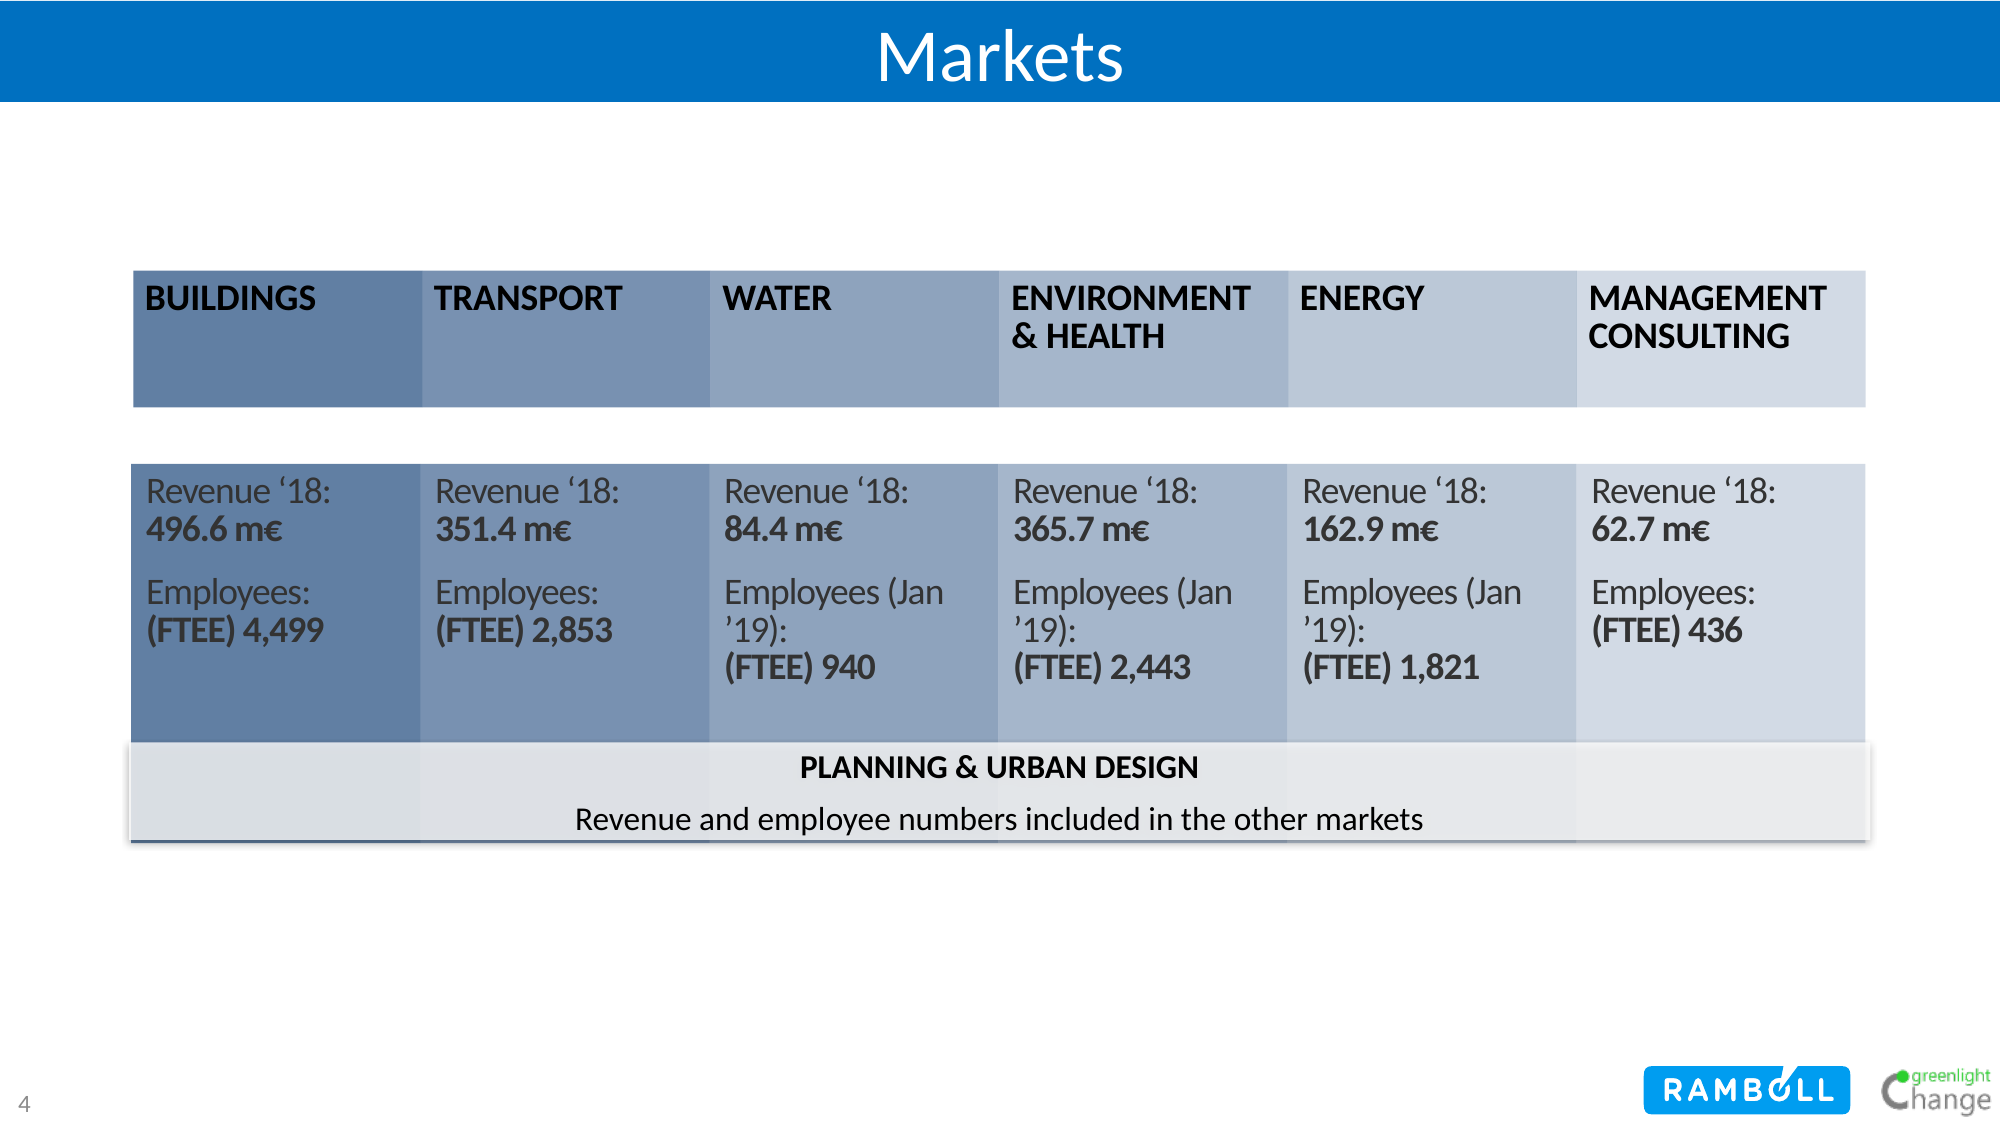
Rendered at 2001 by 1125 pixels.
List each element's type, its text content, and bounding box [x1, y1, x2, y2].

table_header BUILDINGS [133, 271, 422, 407]
table_header Revenue ‘18: 84.4 m€ Employees (Jan ’19): (FTEE) 940 [709, 464, 998, 741]
text_box Markets [0, 0, 2000, 102]
table_header Revenue ‘18: 496.6 m€ Employees: (FTEE) 4,499 [131, 464, 420, 741]
text_box PLANNING & URBAN DESIGN Revenue and employee numbers included in the other markets [128, 742, 1871, 841]
table_header Revenue ‘18: 365.7 m€ Employees (Jan ’19): (FTEE) 2,443 [998, 464, 1287, 741]
table_header MANAGEMENT CONSULTING [1577, 271, 1866, 407]
table_header TRANSPORT [422, 271, 711, 407]
table_header Revenue ‘18: 162.9 m€ Employees (Jan ’19): (FTEE) 1,821 [1287, 464, 1576, 741]
table_header Revenue ‘18: 351.4 m€ Employees: (FTEE) 2,853 [420, 464, 709, 741]
table_header ENERGY [1288, 271, 1577, 407]
table_header Revenue ‘18: 62.7 m€ Employees: (FTEE) 436 [1576, 464, 1865, 741]
table_header ENVIRONMENT & HEALTH [999, 271, 1288, 407]
slide_number 4 [3, 1081, 130, 1124]
table_header WATER [711, 271, 999, 407]
picture [1880, 1066, 1993, 1118]
